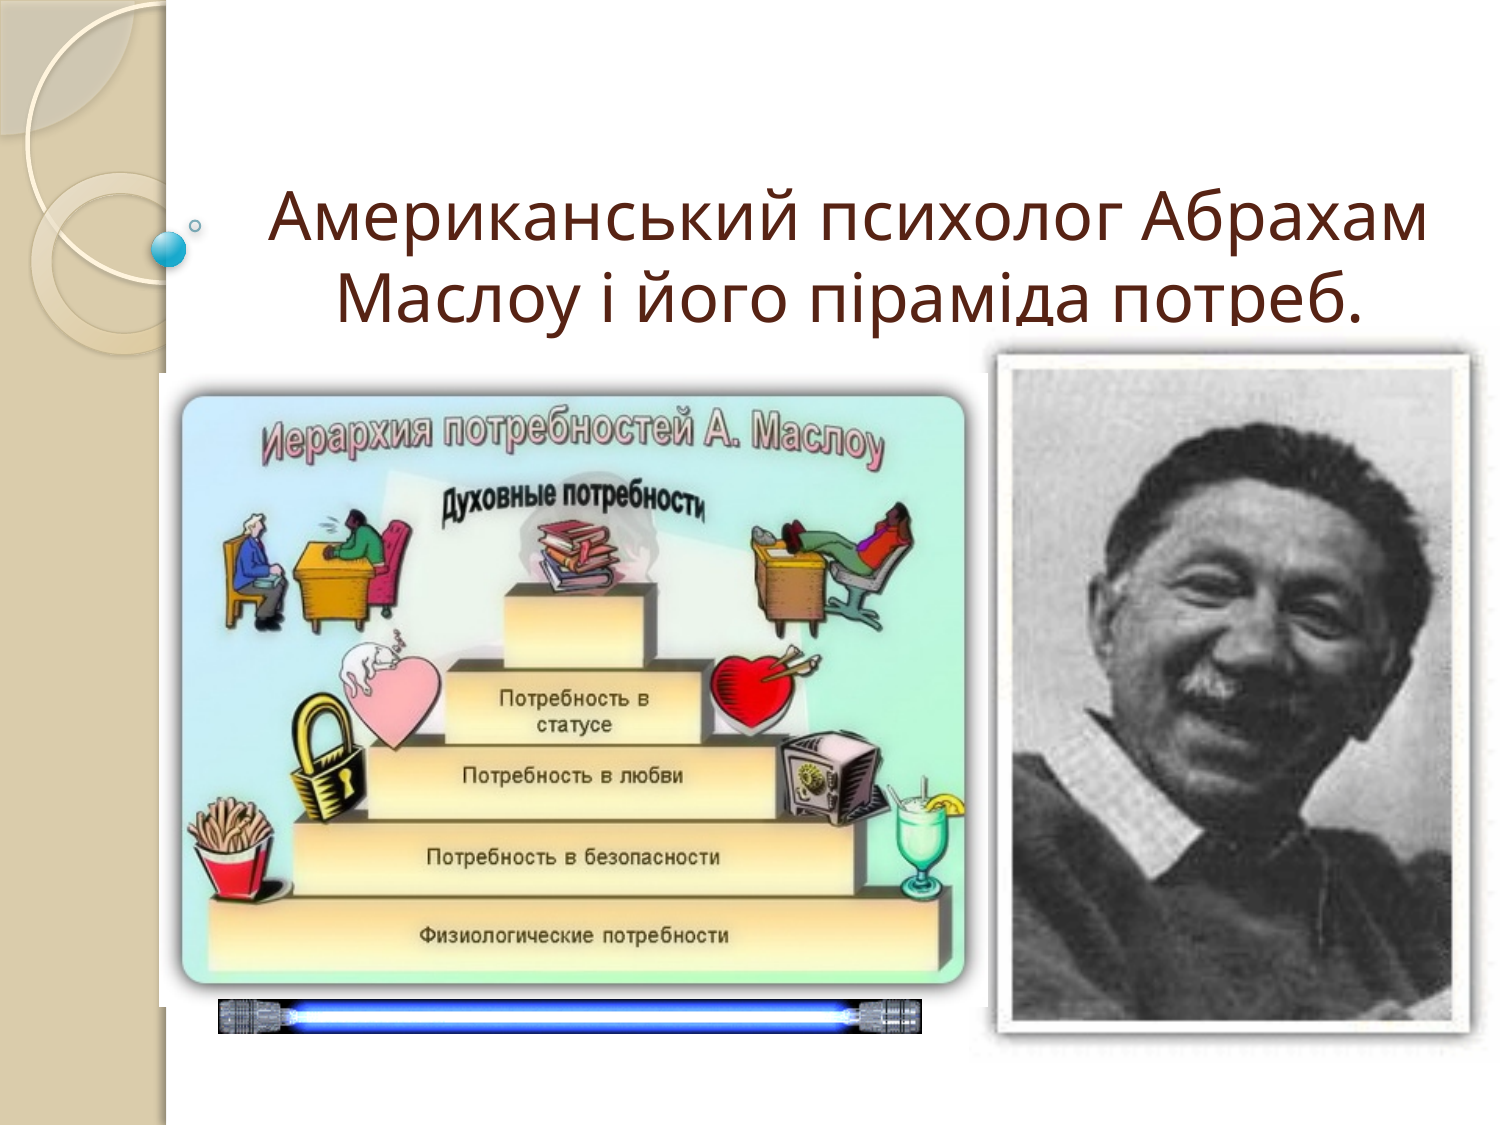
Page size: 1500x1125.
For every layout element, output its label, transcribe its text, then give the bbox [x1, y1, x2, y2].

title Американський психолог Абрахам Маслоу і його піраміда потреб. [242, 101, 1457, 344]
picture [159, 326, 1500, 1064]
